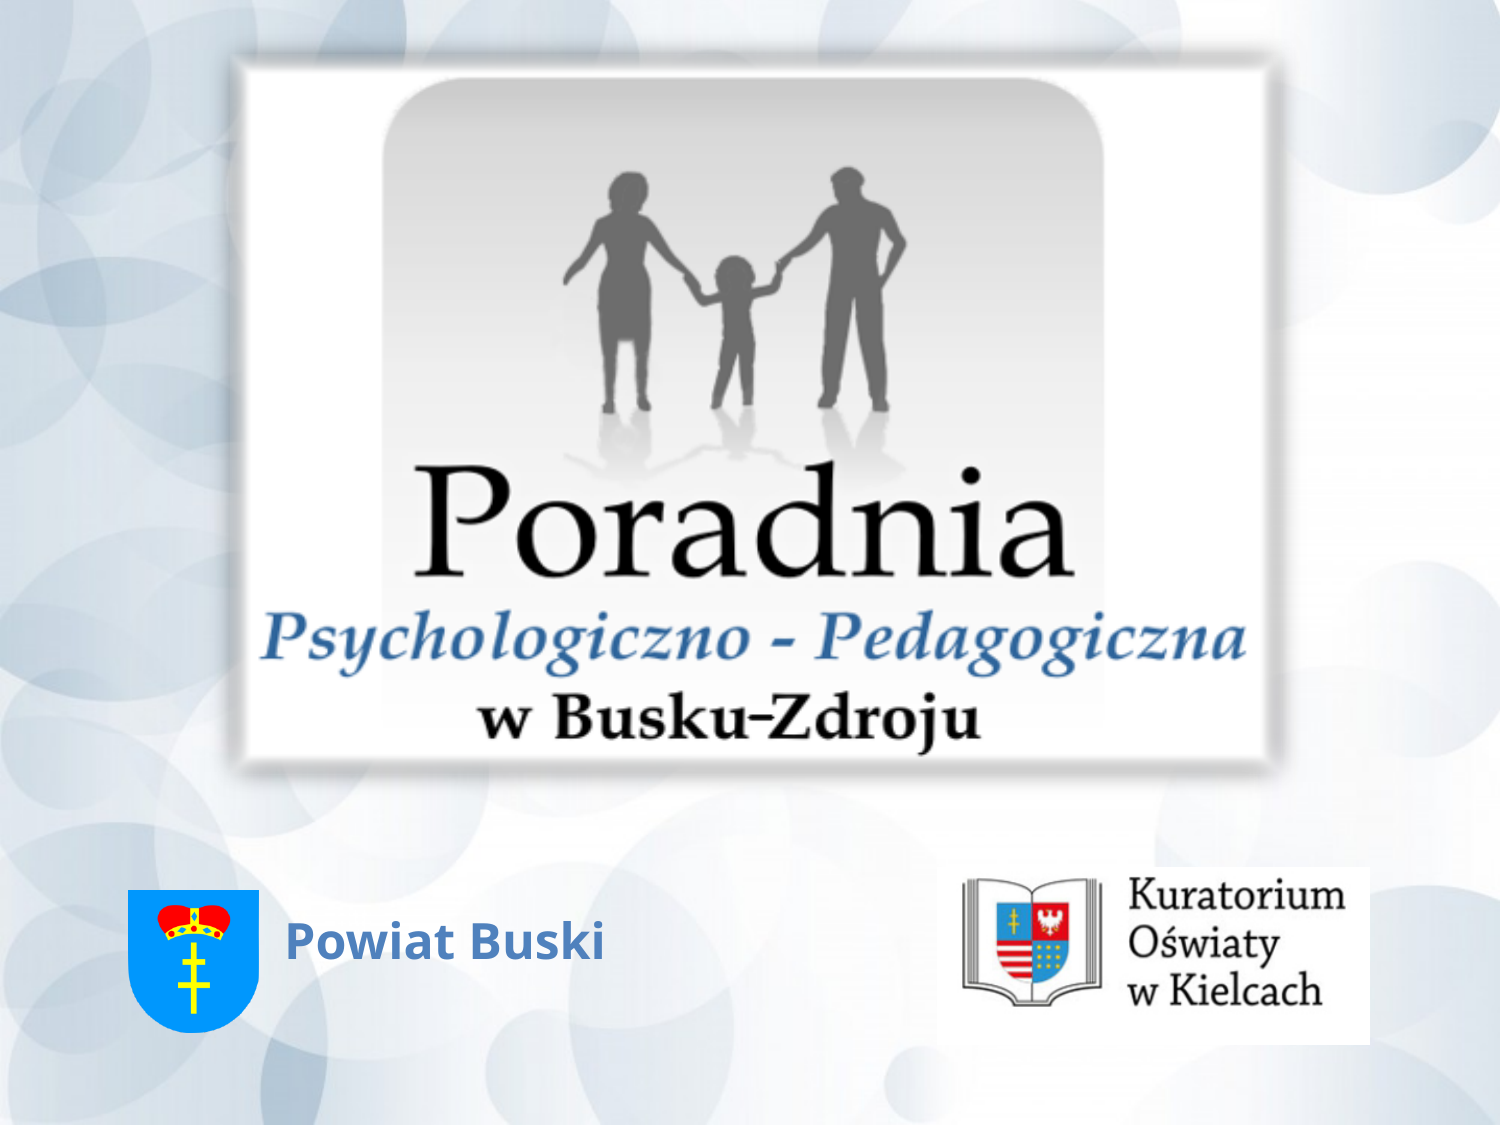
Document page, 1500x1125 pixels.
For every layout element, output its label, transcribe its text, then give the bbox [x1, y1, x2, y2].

picture [0, 0, 1500, 1125]
text_box Powiat Buski [269, 902, 648, 973]
